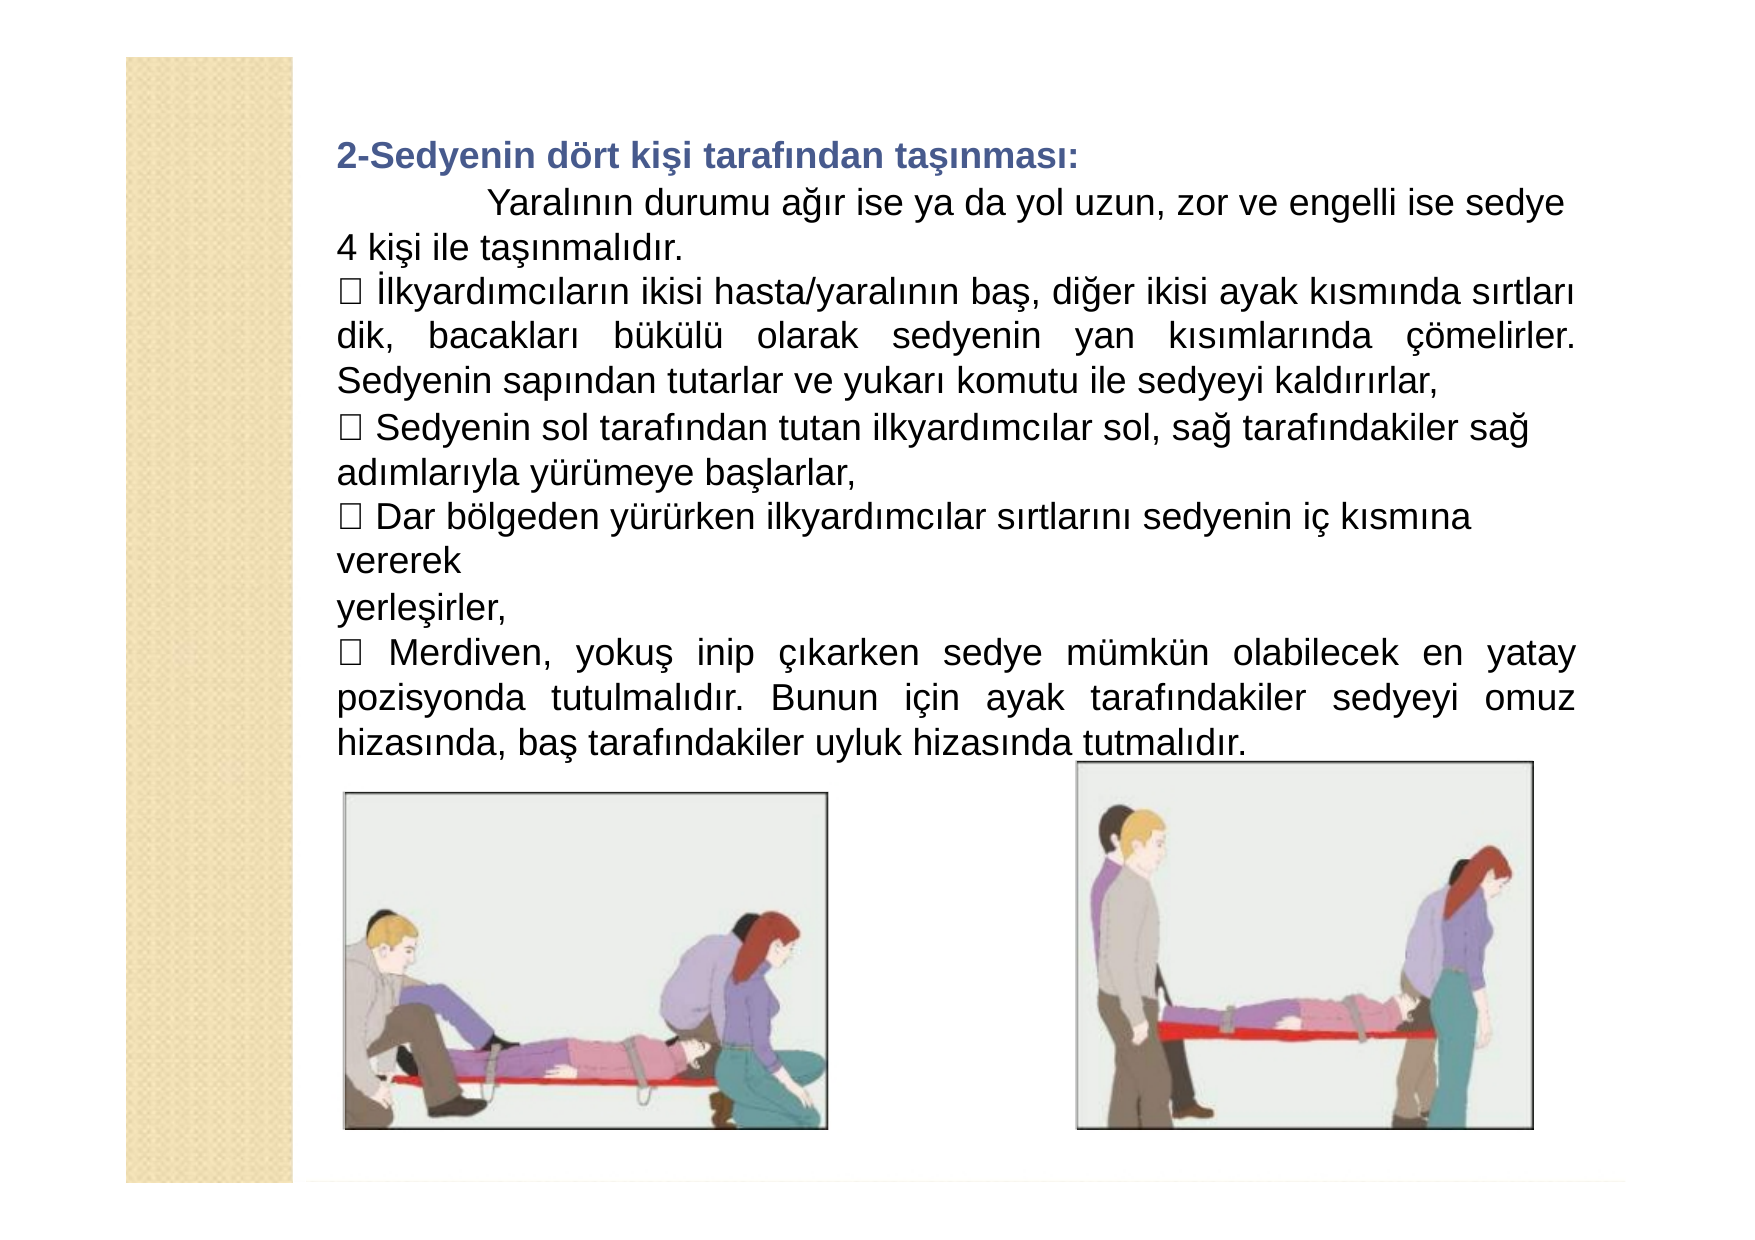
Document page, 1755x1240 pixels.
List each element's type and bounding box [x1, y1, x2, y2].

picture [126, 56, 1628, 1183]
